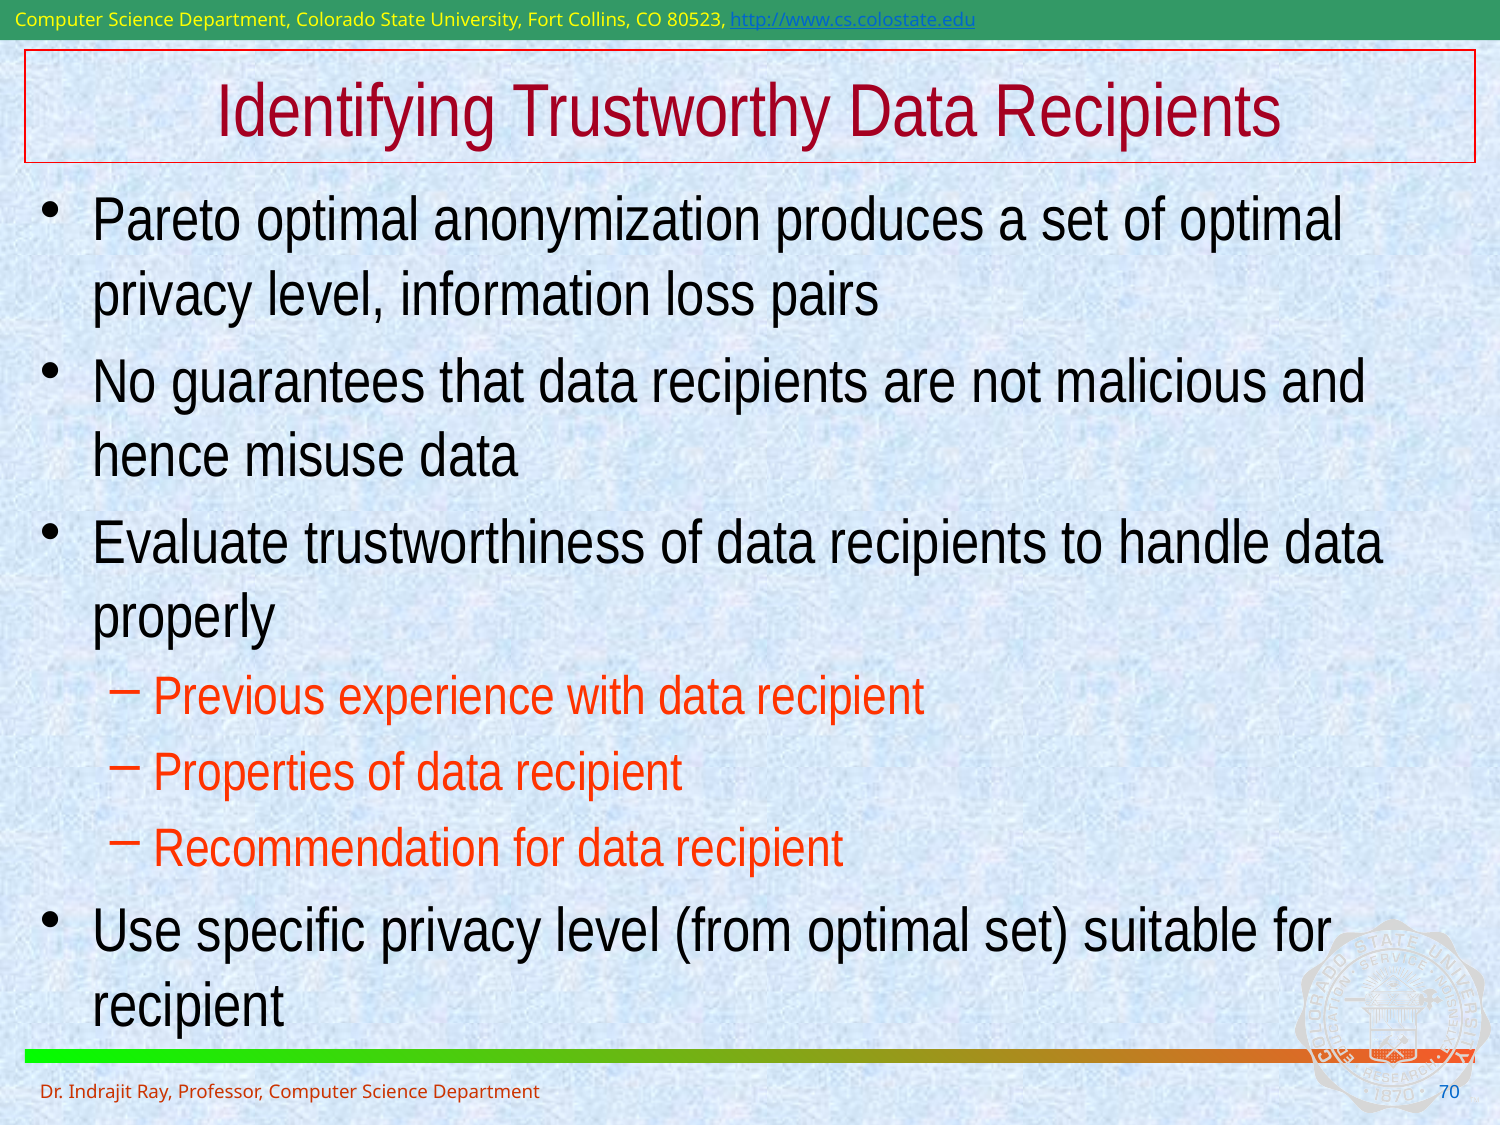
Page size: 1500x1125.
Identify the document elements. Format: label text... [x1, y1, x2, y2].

footer Dr. Indrajit Ray, Professor, Computer Science Department [24, 1072, 1301, 1111]
list Pareto optimal anonymization produces a set of optimal privacy level, information loss pairs No guarantees that data recipients are not malicious and hence misuse data Evaluate trustworthiness of data recipients to handle data properly Previous experience with data recipient Properties of data recipient Recommendation for data recipient Use specific privacy level (from optimal set) suitable for recipient [24, 171, 1476, 1047]
title Identifying Trustworthy Data Recipients [24, 49, 1476, 163]
picture [0, 41, 1500, 1125]
slide_number 70 [1349, 1072, 1476, 1113]
